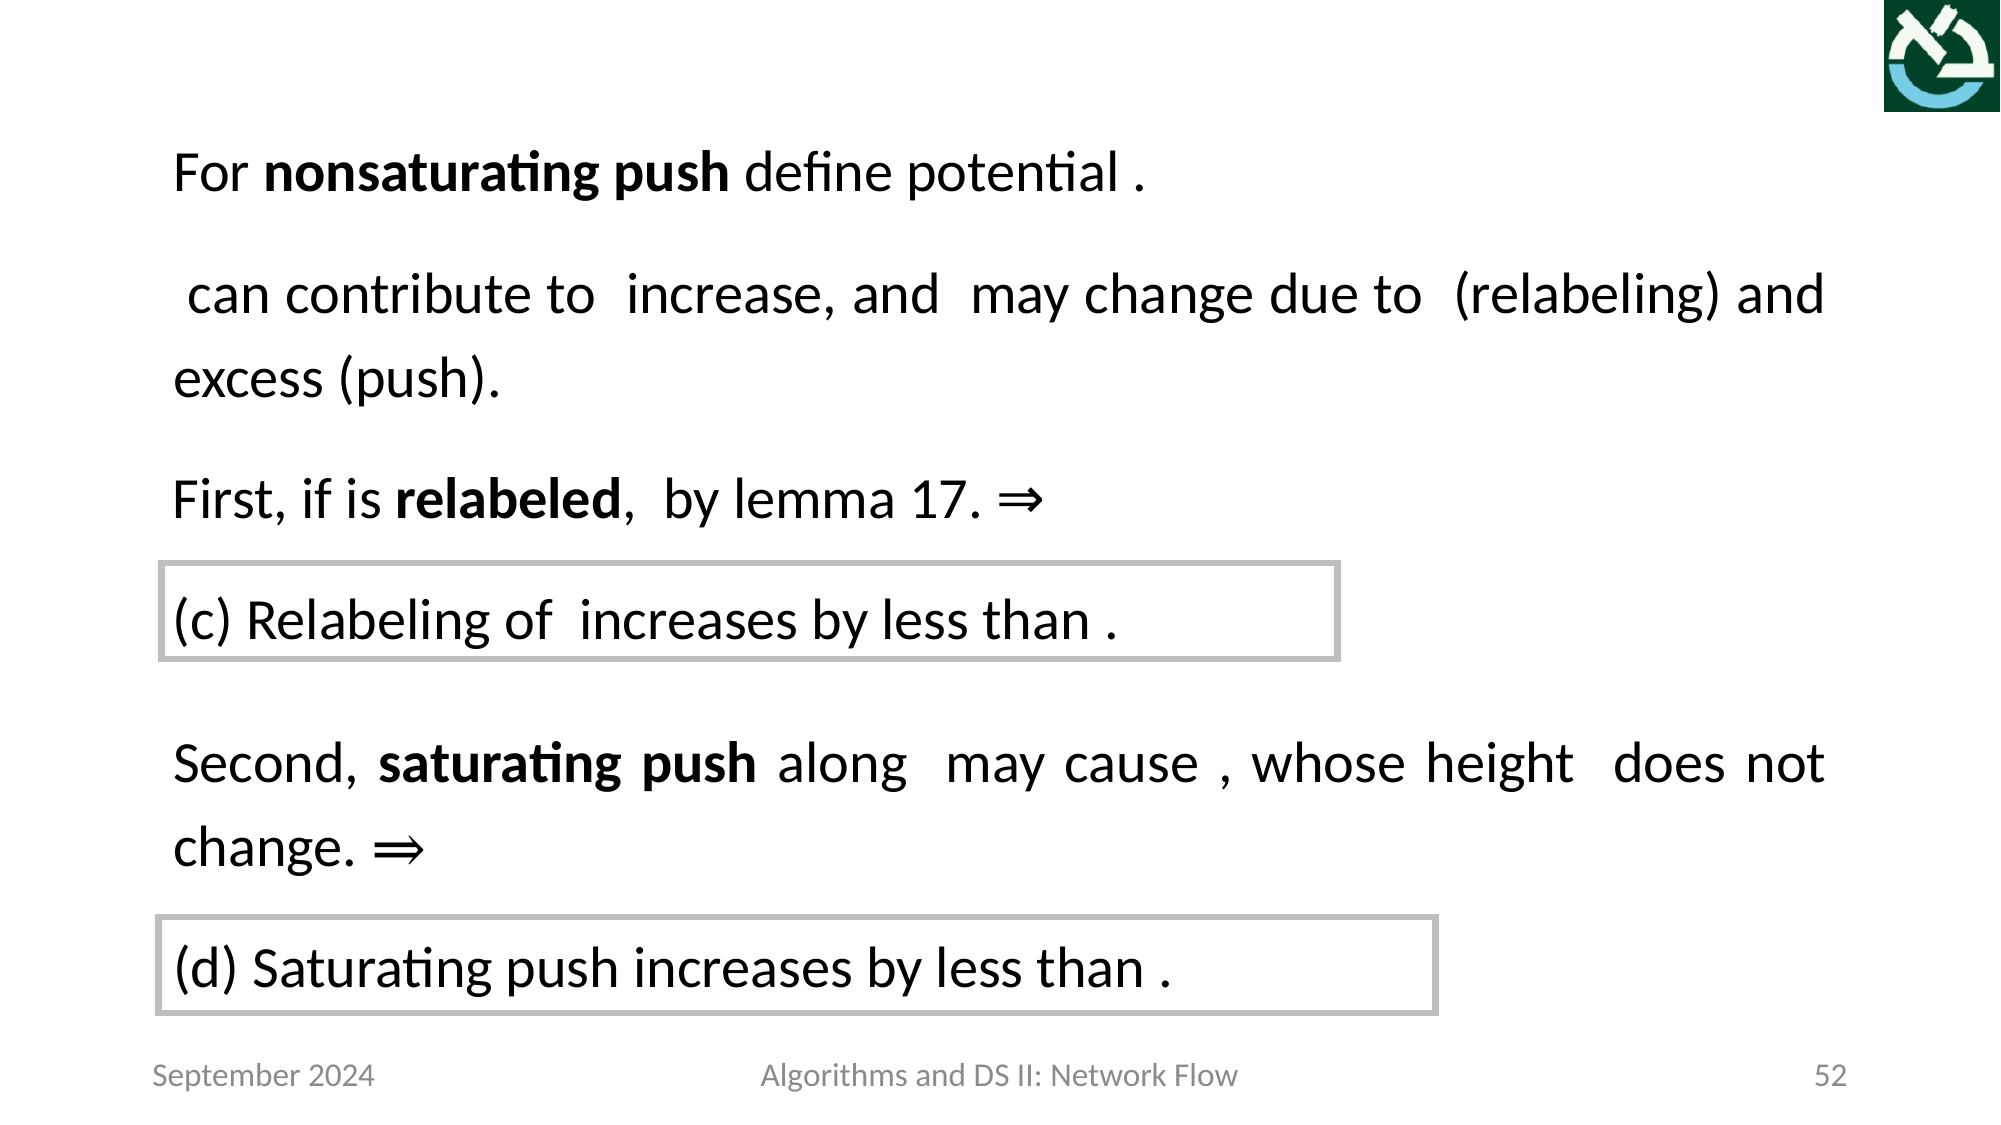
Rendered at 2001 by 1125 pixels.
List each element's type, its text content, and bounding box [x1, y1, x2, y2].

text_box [158, 438, 1842, 662]
footer Algorithms and DS II: Network Flow [662, 1042, 1338, 1103]
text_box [158, 702, 1842, 1016]
picture [1884, 0, 2000, 112]
slide_number 52 [1412, 1042, 1863, 1103]
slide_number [137, 1042, 588, 1103]
